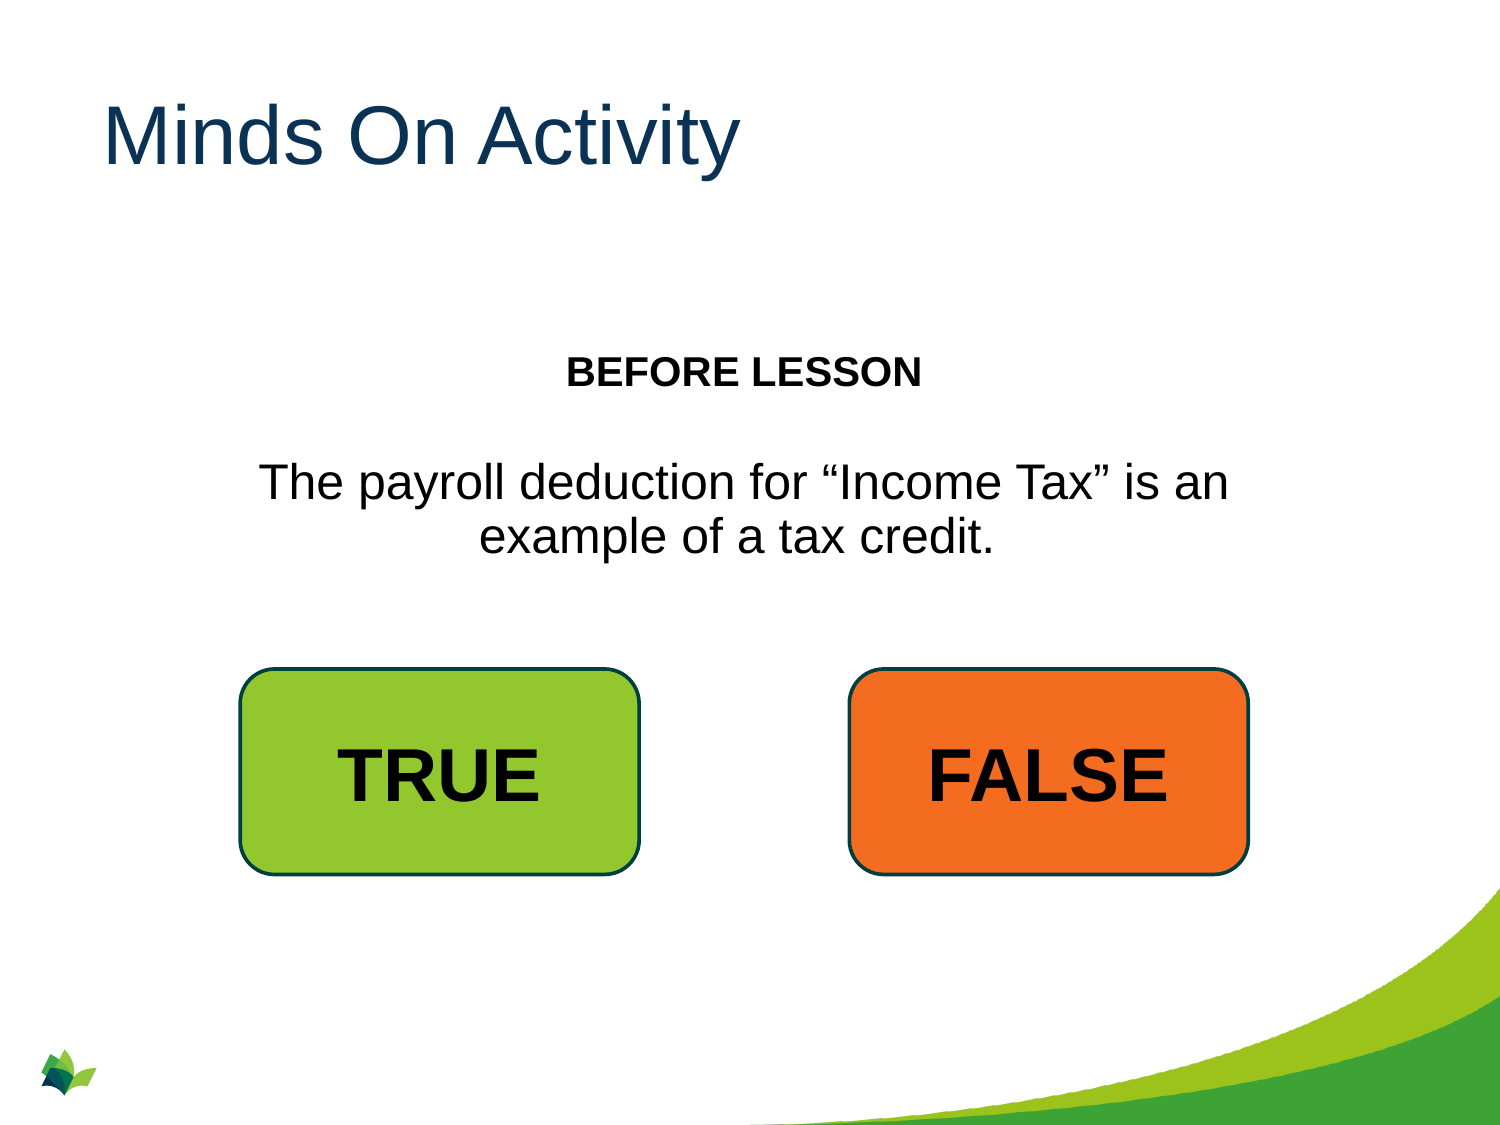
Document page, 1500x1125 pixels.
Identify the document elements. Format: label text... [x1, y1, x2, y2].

text_box TRUE [238, 666, 642, 877]
title Minds On Activity [87, 29, 1500, 247]
text_box FALSE [847, 666, 1251, 877]
list BEFORE LESSON The payroll deduction for “Income Tax” is an example of a tax credit. [240, 343, 1249, 654]
picture [0, 299, 1500, 1125]
